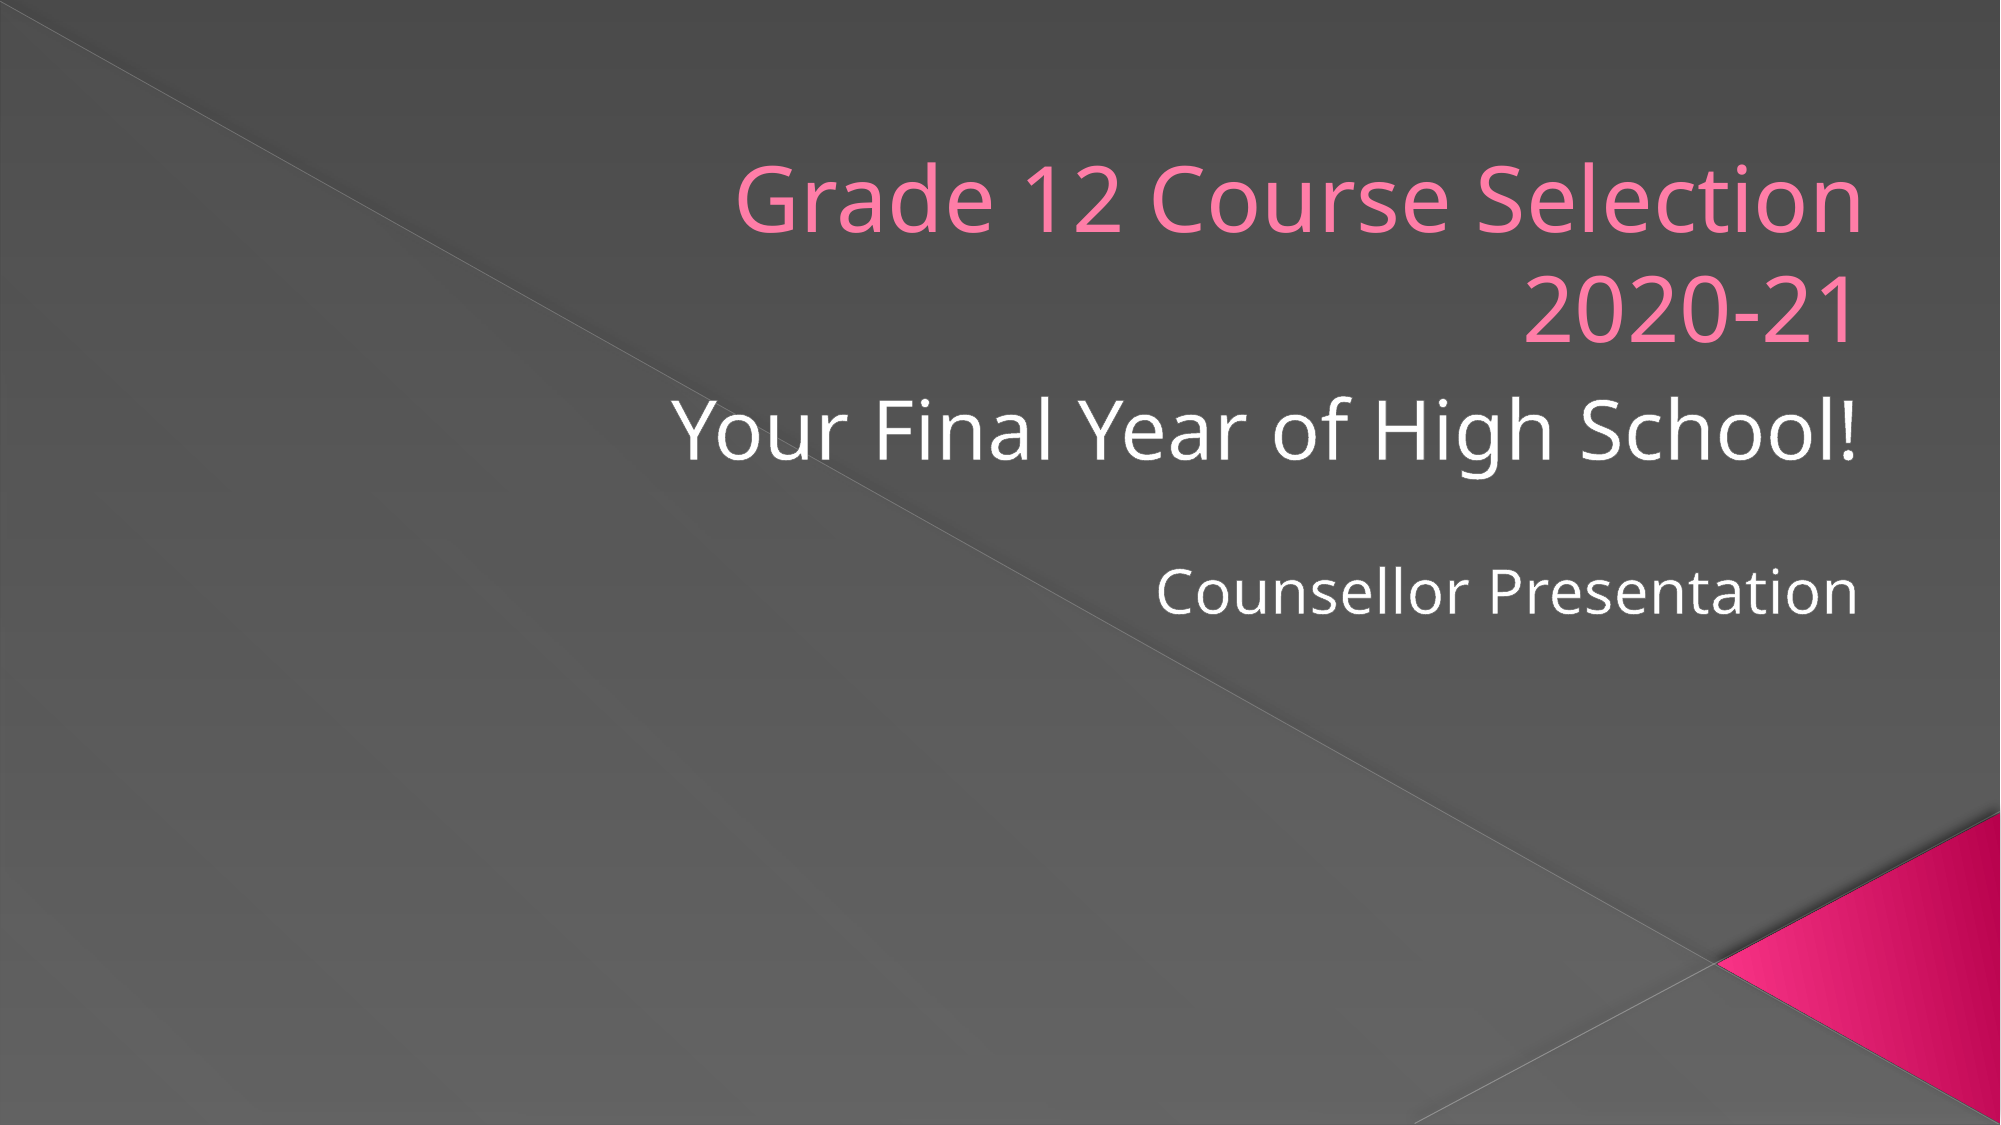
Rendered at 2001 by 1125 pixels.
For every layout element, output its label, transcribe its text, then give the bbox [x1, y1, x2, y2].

subtitle Your Final Year of High School! Counsellor Presentation [118, 369, 1882, 657]
title Grade 12 Course Selection 2020-21 [118, 127, 1882, 369]
